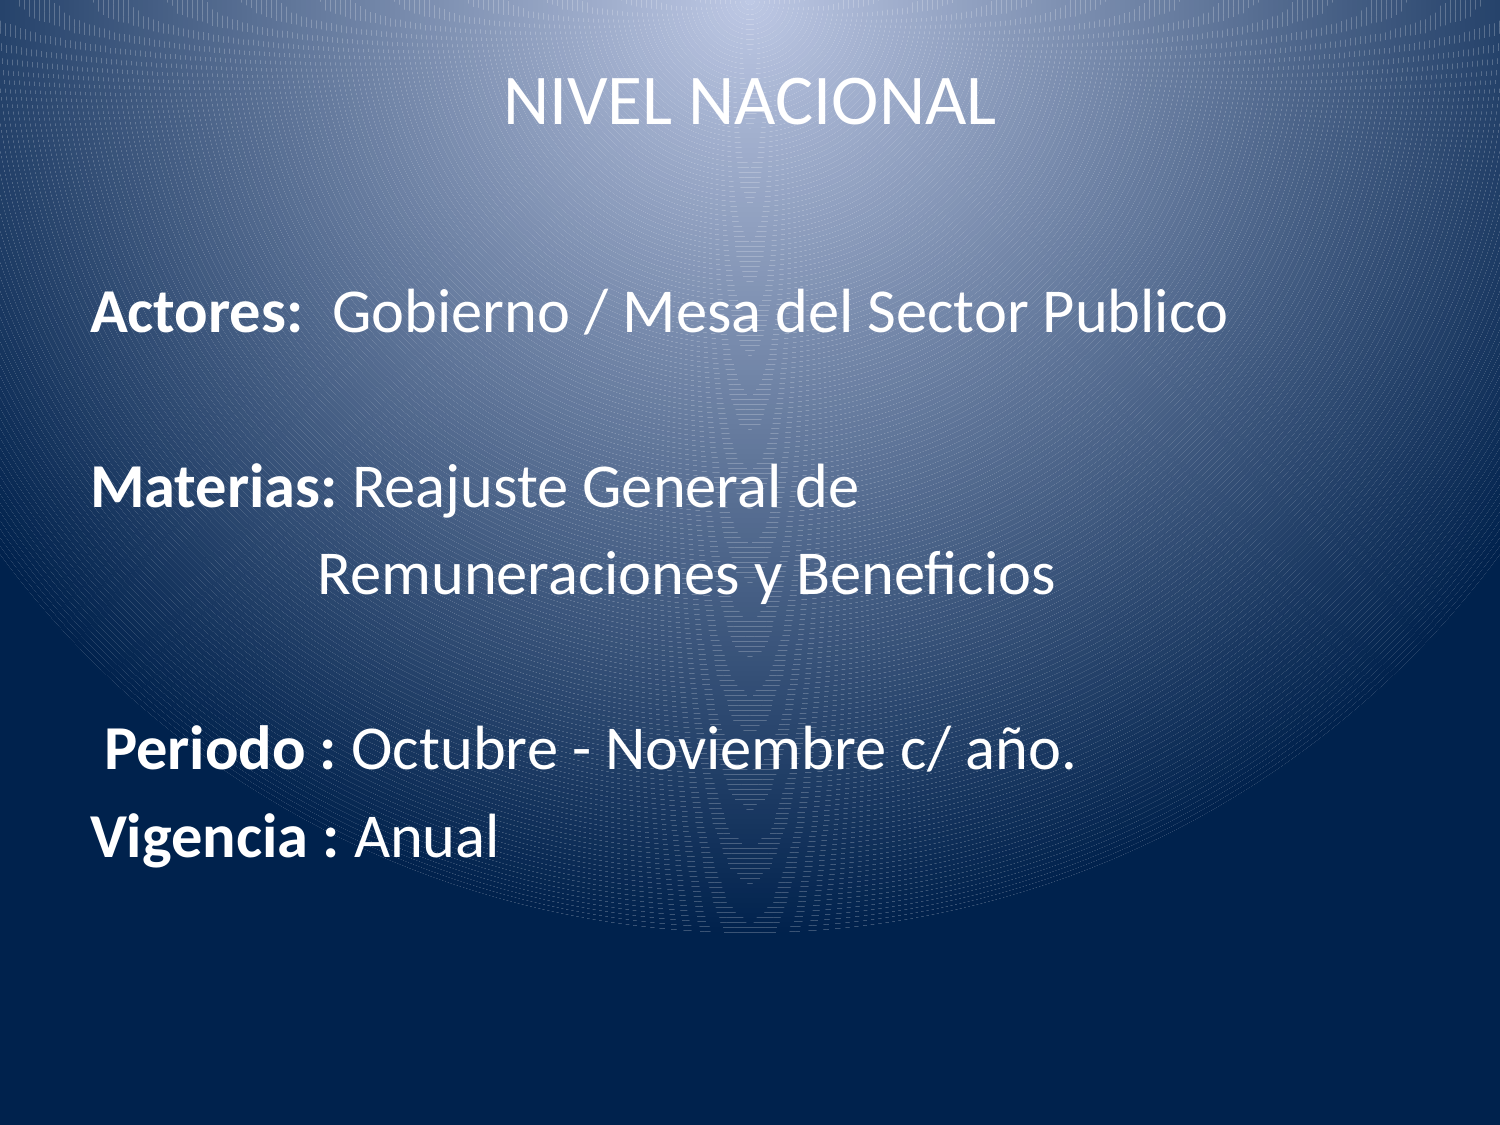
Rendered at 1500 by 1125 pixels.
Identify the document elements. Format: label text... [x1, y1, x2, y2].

list Actores: Gobierno / Mesa del Sector Publico Materias: Reajuste General de Remuneraciones y Beneficios Periodo : Octubre - Noviembre c/ año. Vigencia : Anual [75, 262, 1425, 1005]
title NIVEL NACIONAL [75, 45, 1425, 233]
